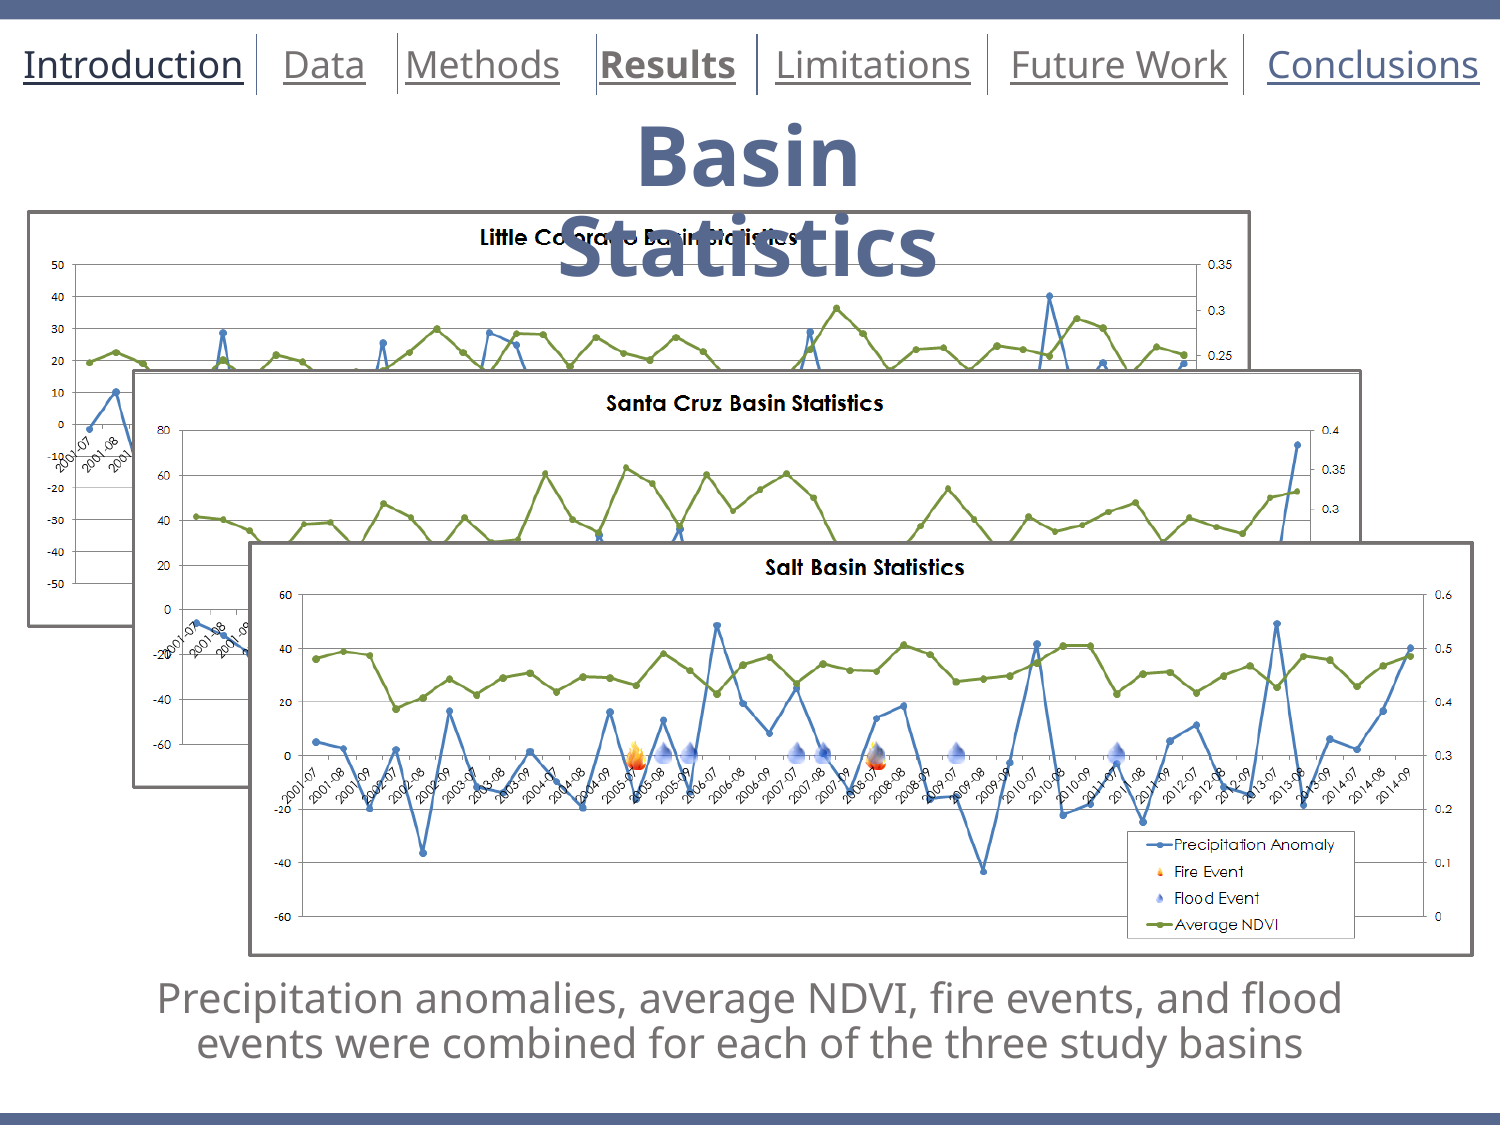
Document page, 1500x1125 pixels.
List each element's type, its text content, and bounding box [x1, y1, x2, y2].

picture [29, 213, 1471, 954]
list Precipitation anomalies, average NDVI, fire events, and flood events were combined for each of the three study basins [95, 970, 1405, 1080]
text_box Introduction Data Methods Results Limitations Future Work Conclusions [0, 33, 1500, 100]
list Basin Statistics [434, 107, 1063, 213]
